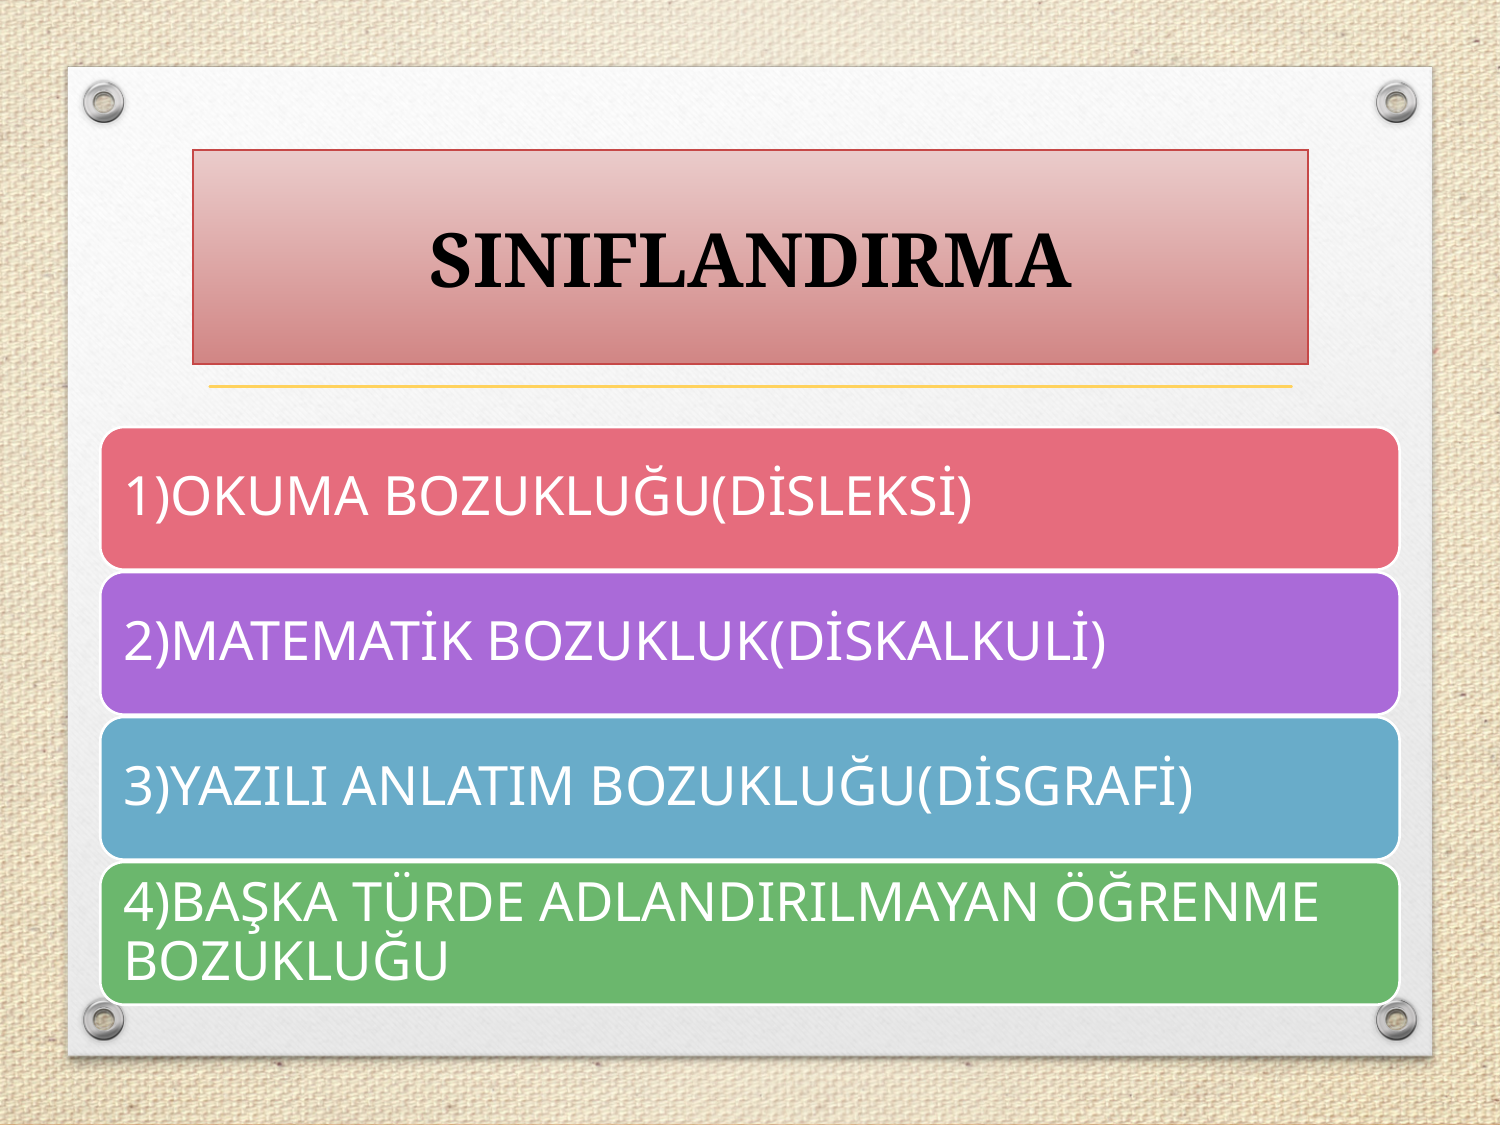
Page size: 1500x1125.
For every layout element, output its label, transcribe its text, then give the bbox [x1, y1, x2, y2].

title SINIFLANDIRMA [192, 149, 1309, 365]
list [100, 408, 1400, 1024]
picture [0, 0, 1500, 1125]
